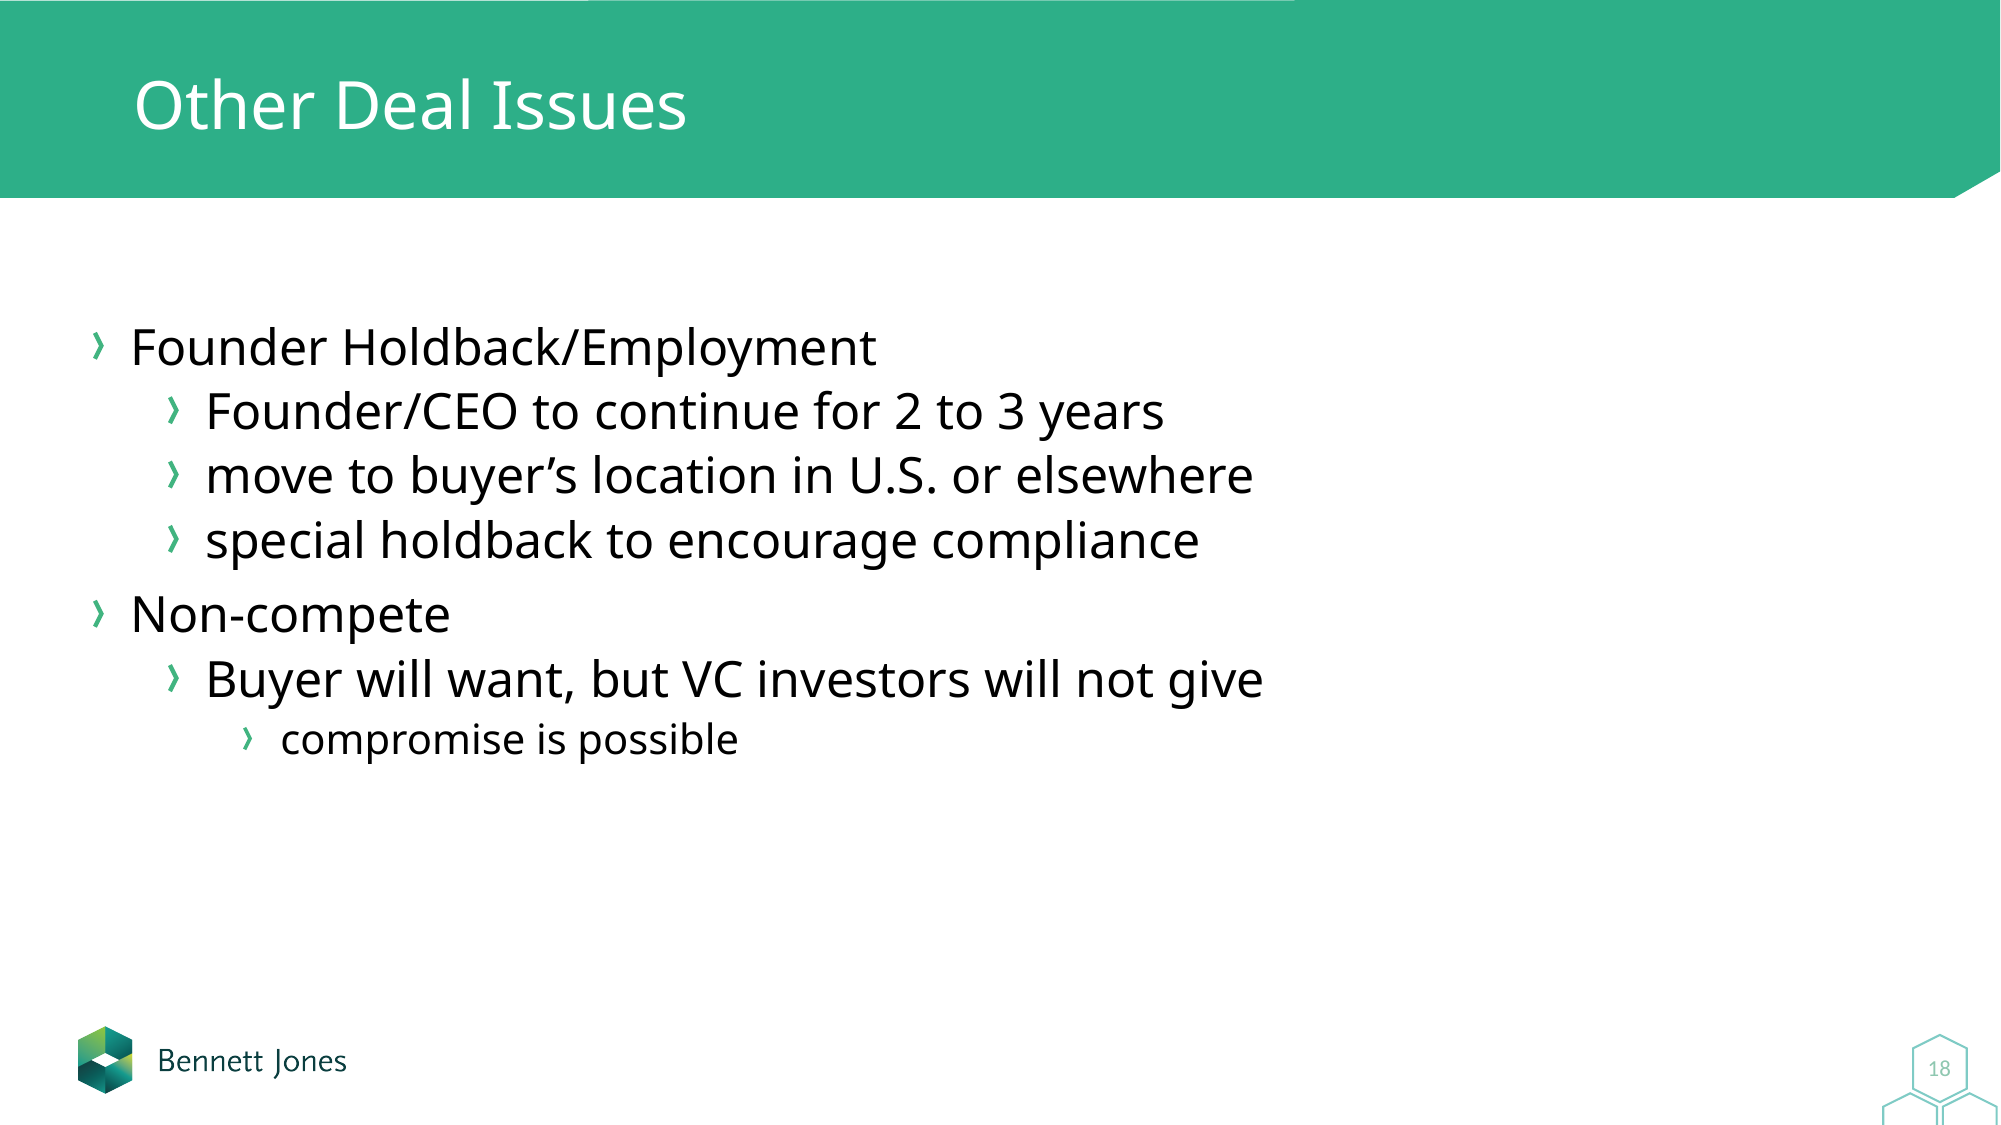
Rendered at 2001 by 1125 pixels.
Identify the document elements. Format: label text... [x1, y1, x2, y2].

title Other Deal Issues [118, 27, 1884, 189]
list Founder Holdback/Employment Founder/CEO to continue for 2 to 3 years move to buyer’s location in U.S. or elsewhere special holdback to encourage compliance Non-compete Buyer will want, but VC investors will not give compromise is possible [78, 314, 1922, 976]
picture [78, 1026, 346, 1094]
slide_number 18 [1909, 1042, 1970, 1093]
